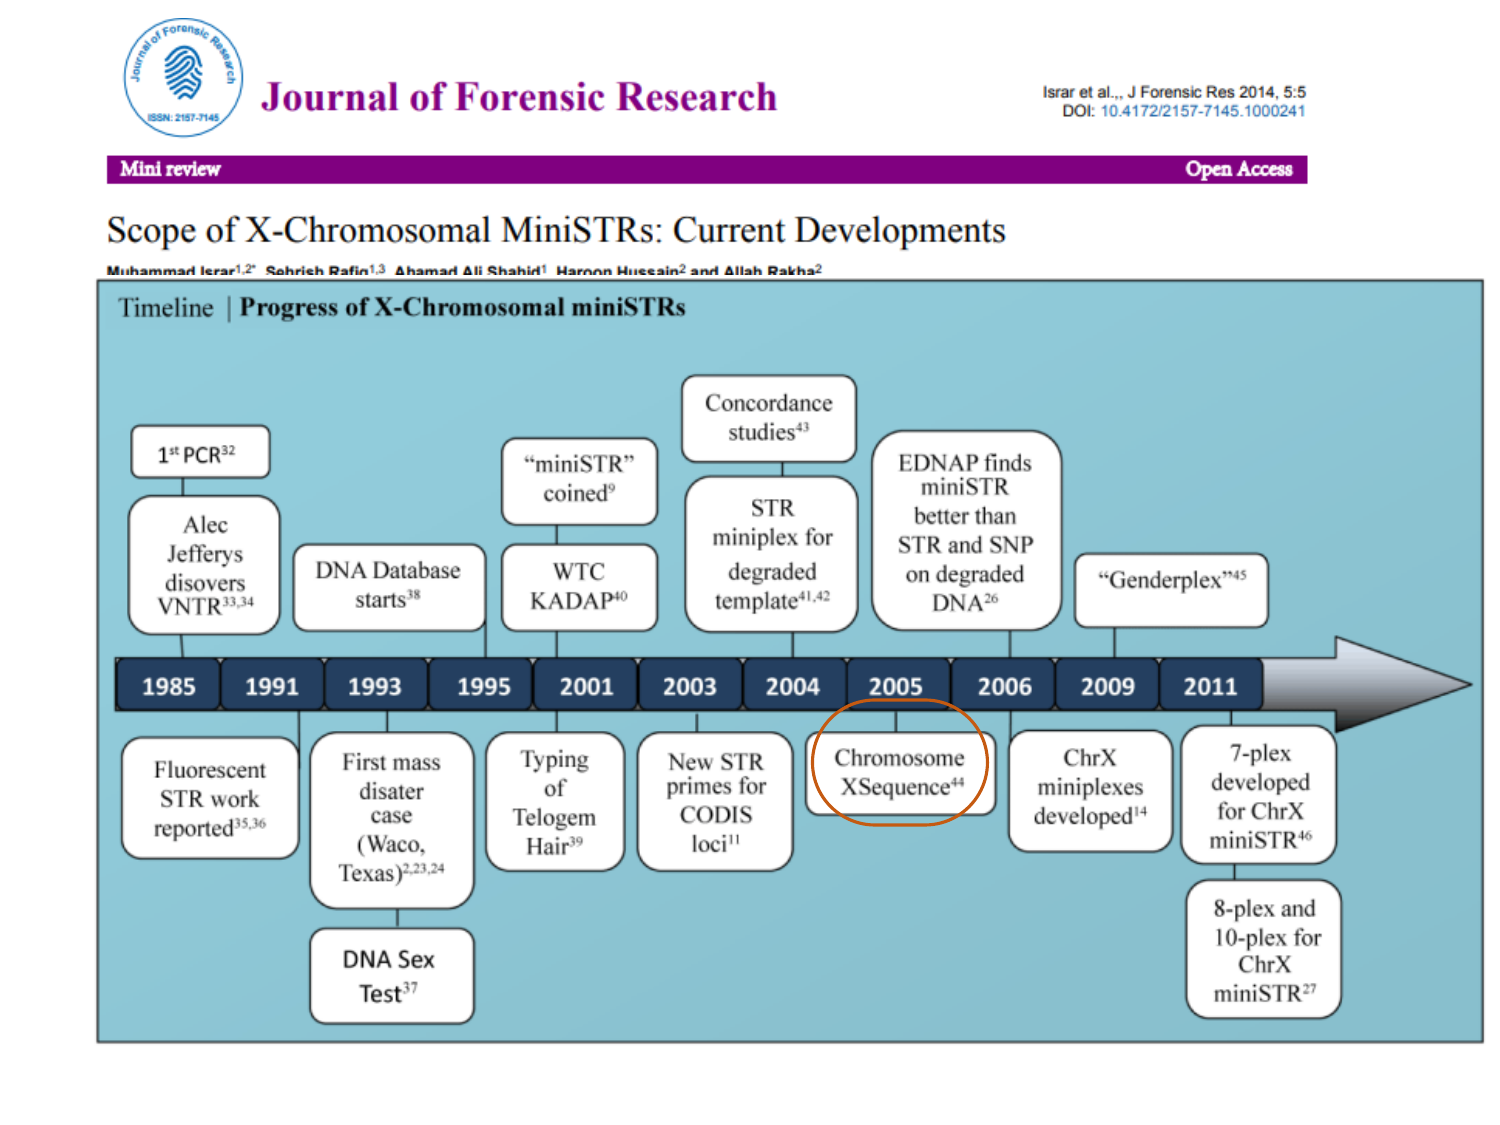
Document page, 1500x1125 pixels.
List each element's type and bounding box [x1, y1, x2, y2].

picture [62, 18, 1498, 1050]
